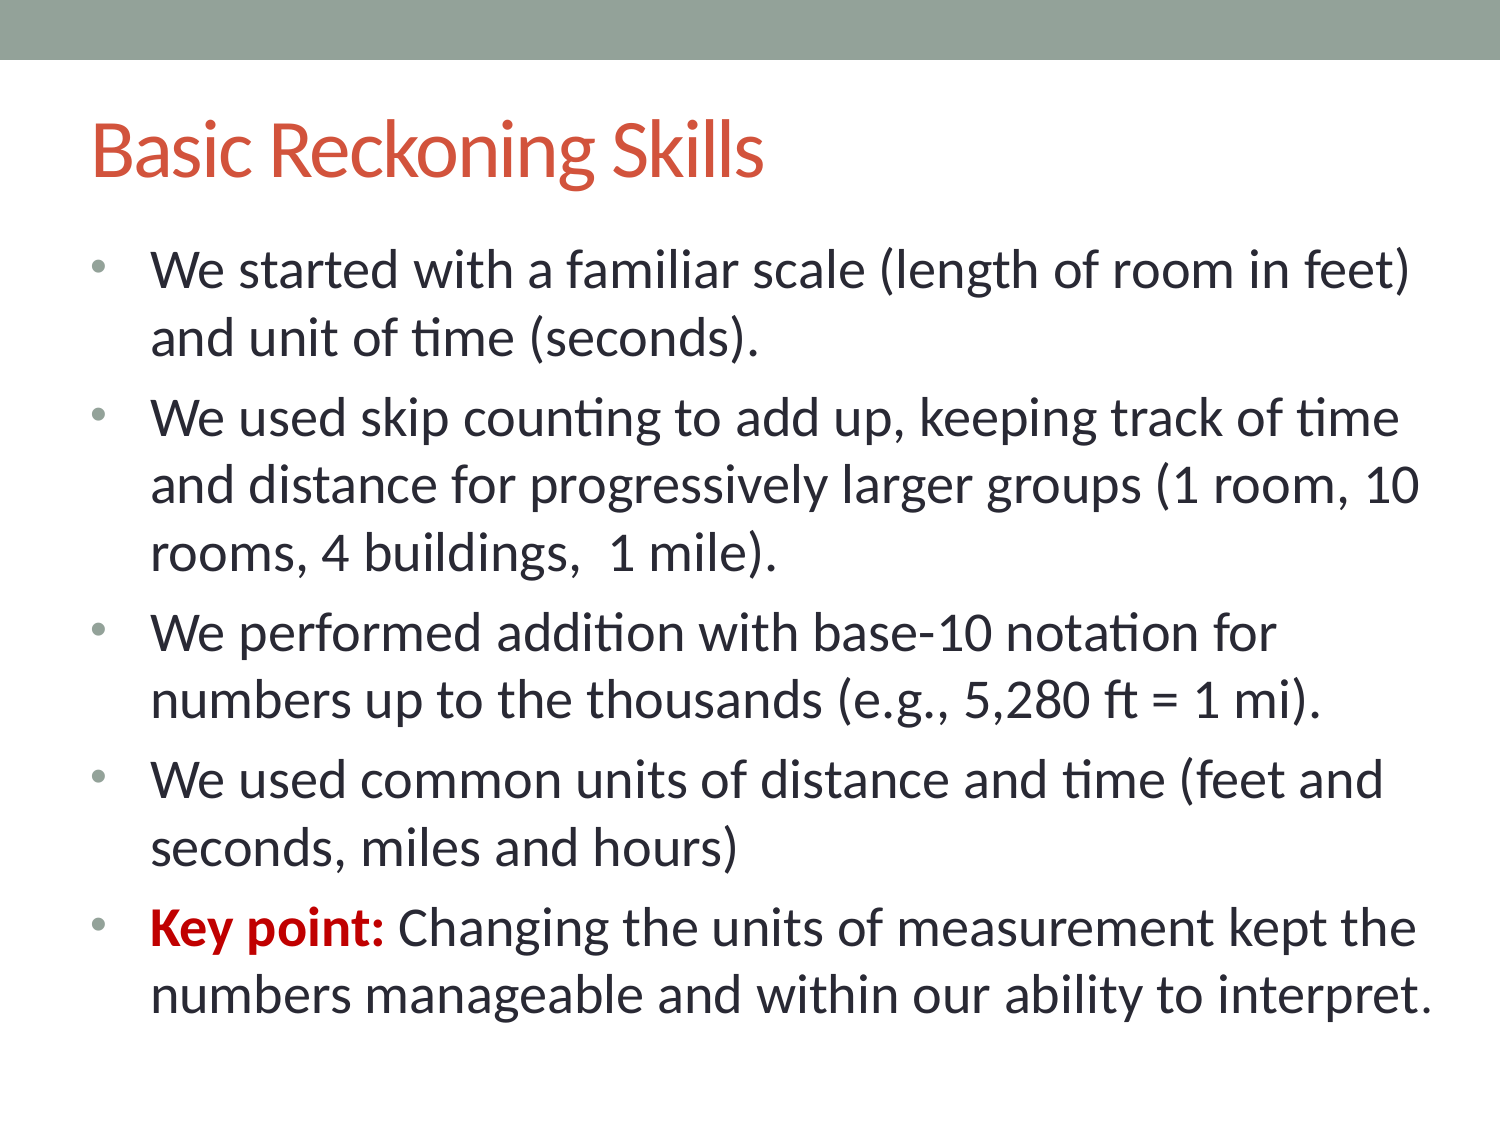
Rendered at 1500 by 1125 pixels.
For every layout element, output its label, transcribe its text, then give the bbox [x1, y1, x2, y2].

title Basic Reckoning Skills [75, 62, 1425, 224]
list We started with a familiar scale (length of room in feet) and unit of time (seconds). We used skip counting to add up, keeping track of time and distance for progressively larger groups (1 room, 10 rooms, 4 buildings, 1 mile). We performed addition with base-10 notation for numbers up to the thousands (e.g., 5,280 ft = 1 mi). We used common units of distance and time (feet and seconds, miles and hours) Key point: Changing the units of measurement kept the numbers manageable and within our ability to interpret. [75, 224, 1450, 1063]
